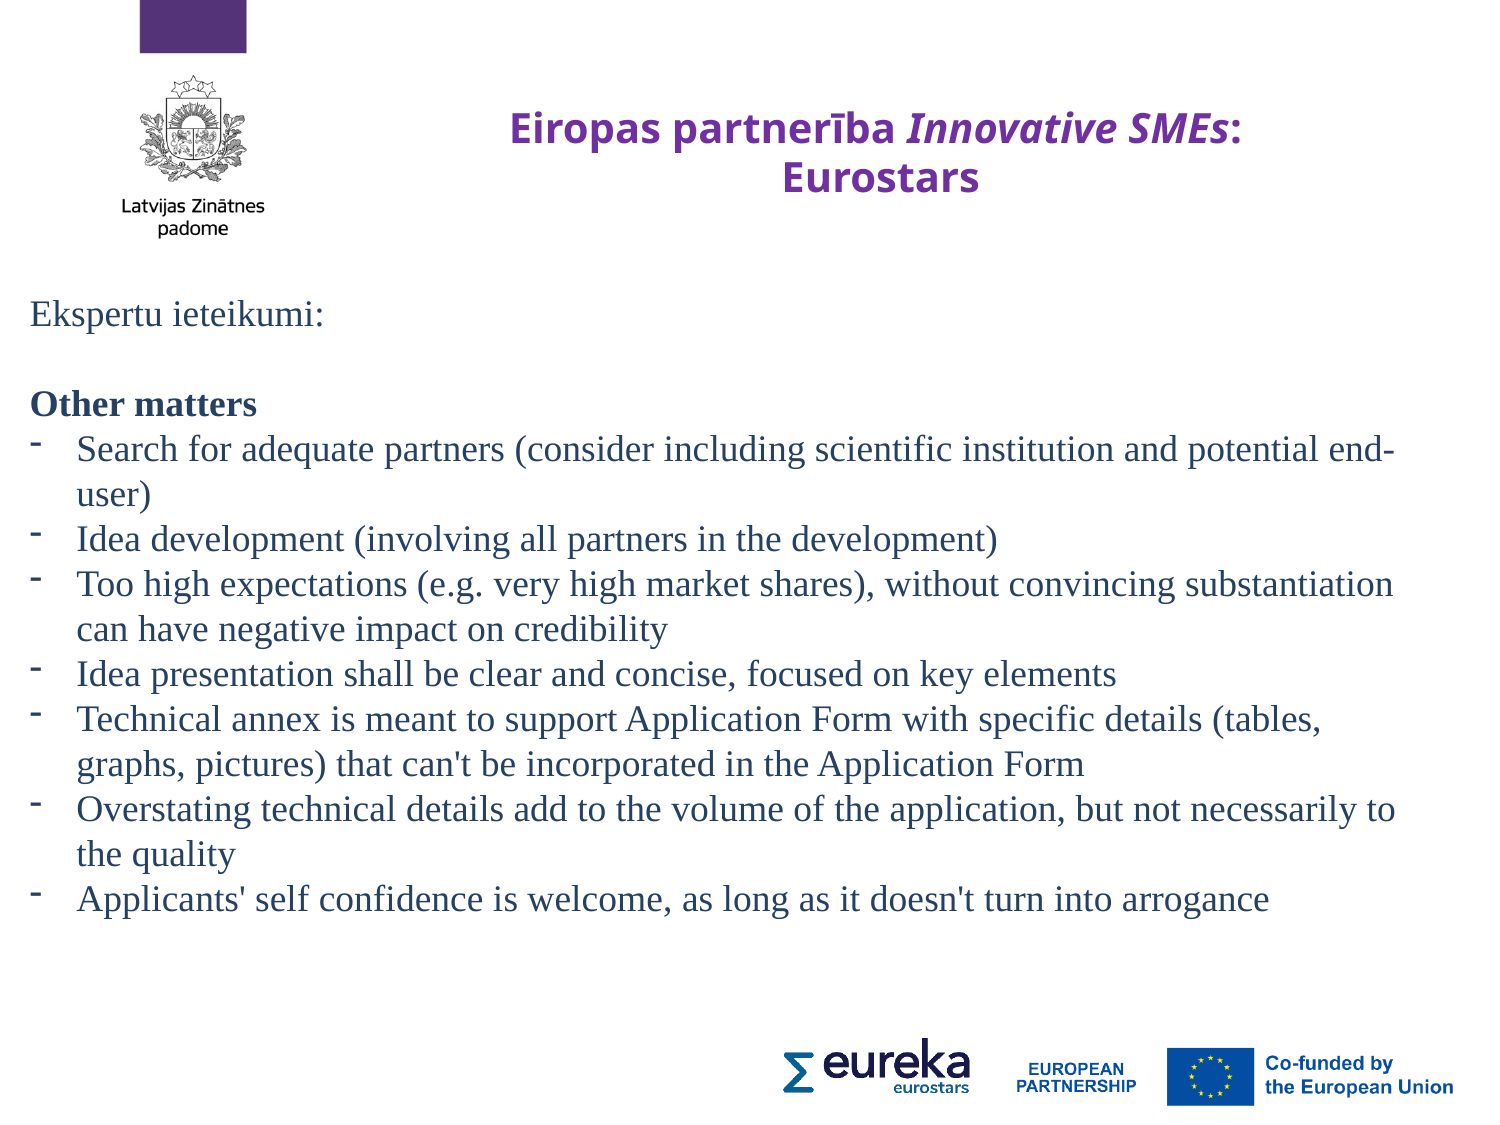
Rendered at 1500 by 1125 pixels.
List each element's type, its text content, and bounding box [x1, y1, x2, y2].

title Eiropas partnerība Innovative SMEs: Eurostars [323, 93, 1438, 210]
picture [749, 1017, 1500, 1125]
text_box Ekspertu ieteikumi: Other matters Search for adequate partners (consider including scientific institution and potential end-user) Idea development (involving all partners in the development) Too high expectations (e.g. very high market shares), without convincing substantiation can have negative impact on credibility Idea presentation shall be clear and concise, focused on key elements Technical annex is meant to support Application Form with specific details (tables, graphs, pictures) that can't be incorporated in the Application Form Overstating technical details add to the volume of the application, but not necessarily to the quality Applicants' self confidence is welcome, as long as it doesn't turn into arrogance [14, 281, 1452, 969]
picture [48, 0, 338, 281]
